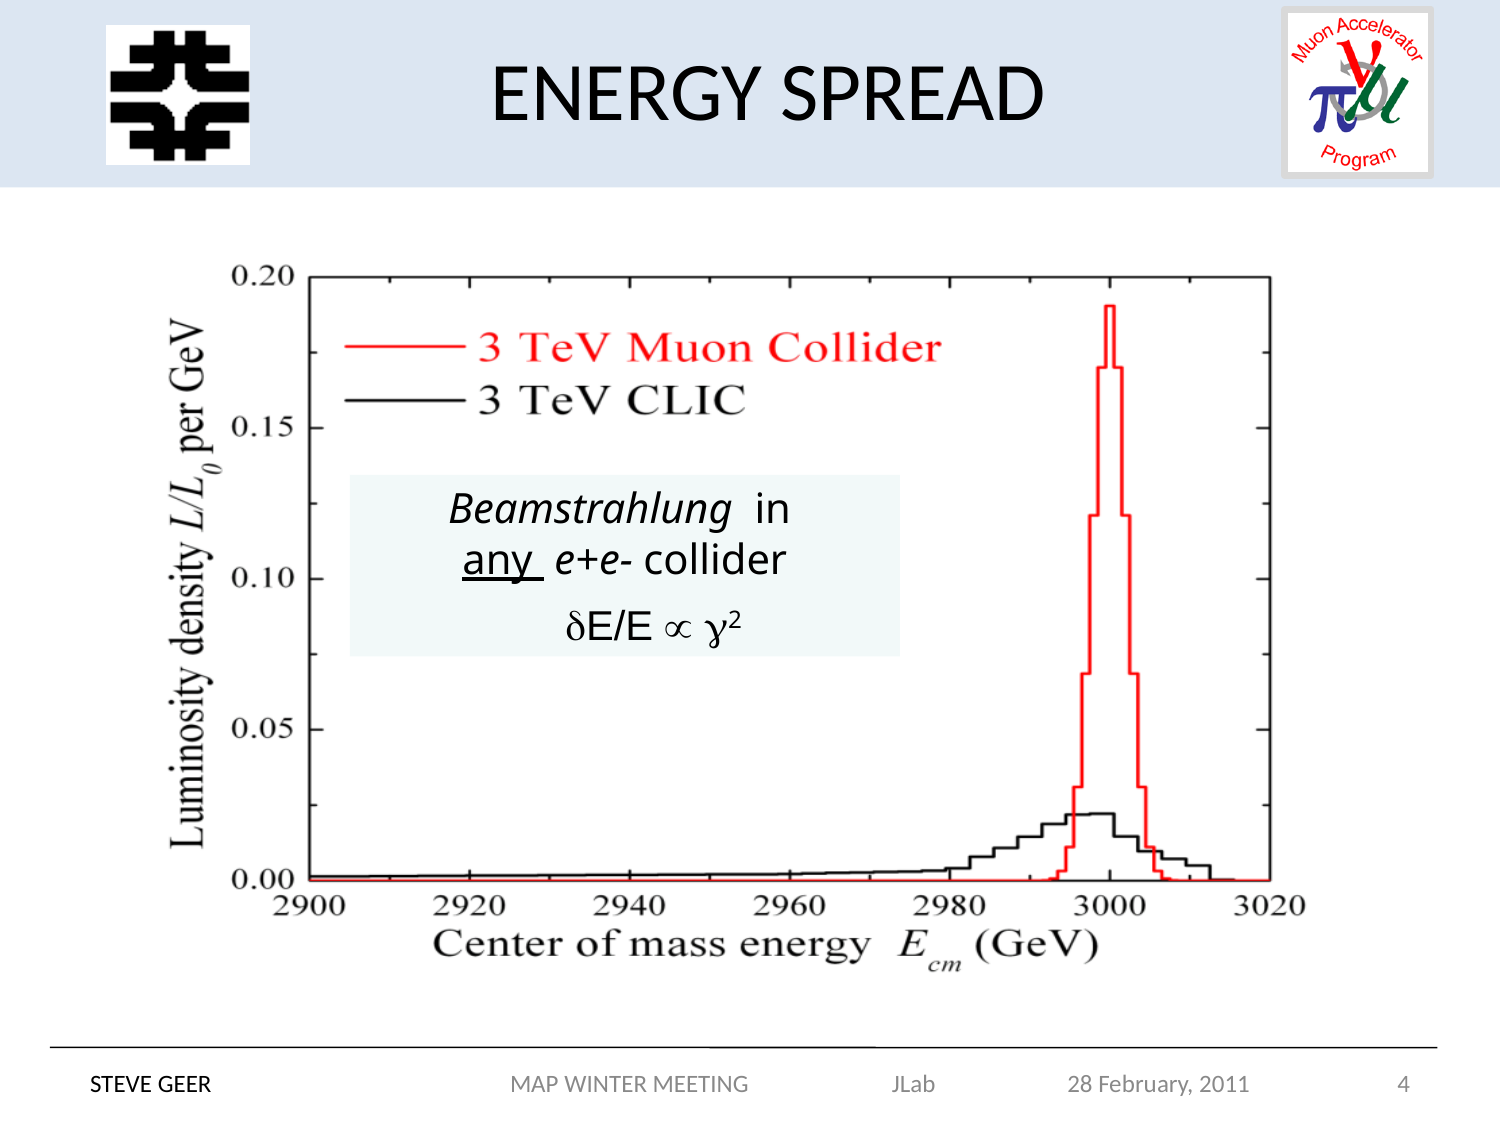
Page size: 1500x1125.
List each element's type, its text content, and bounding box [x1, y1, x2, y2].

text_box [149, 249, 1313, 976]
title ENERGY SPREAD [249, 0, 1288, 176]
picture [1288, 13, 1428, 172]
slide_number STEVE GEER [75, 1052, 425, 1113]
footer MAP WINTER MEETING JLab 28 February, 2011 [474, 1052, 1288, 1113]
slide_number 4 [1325, 1052, 1425, 1113]
